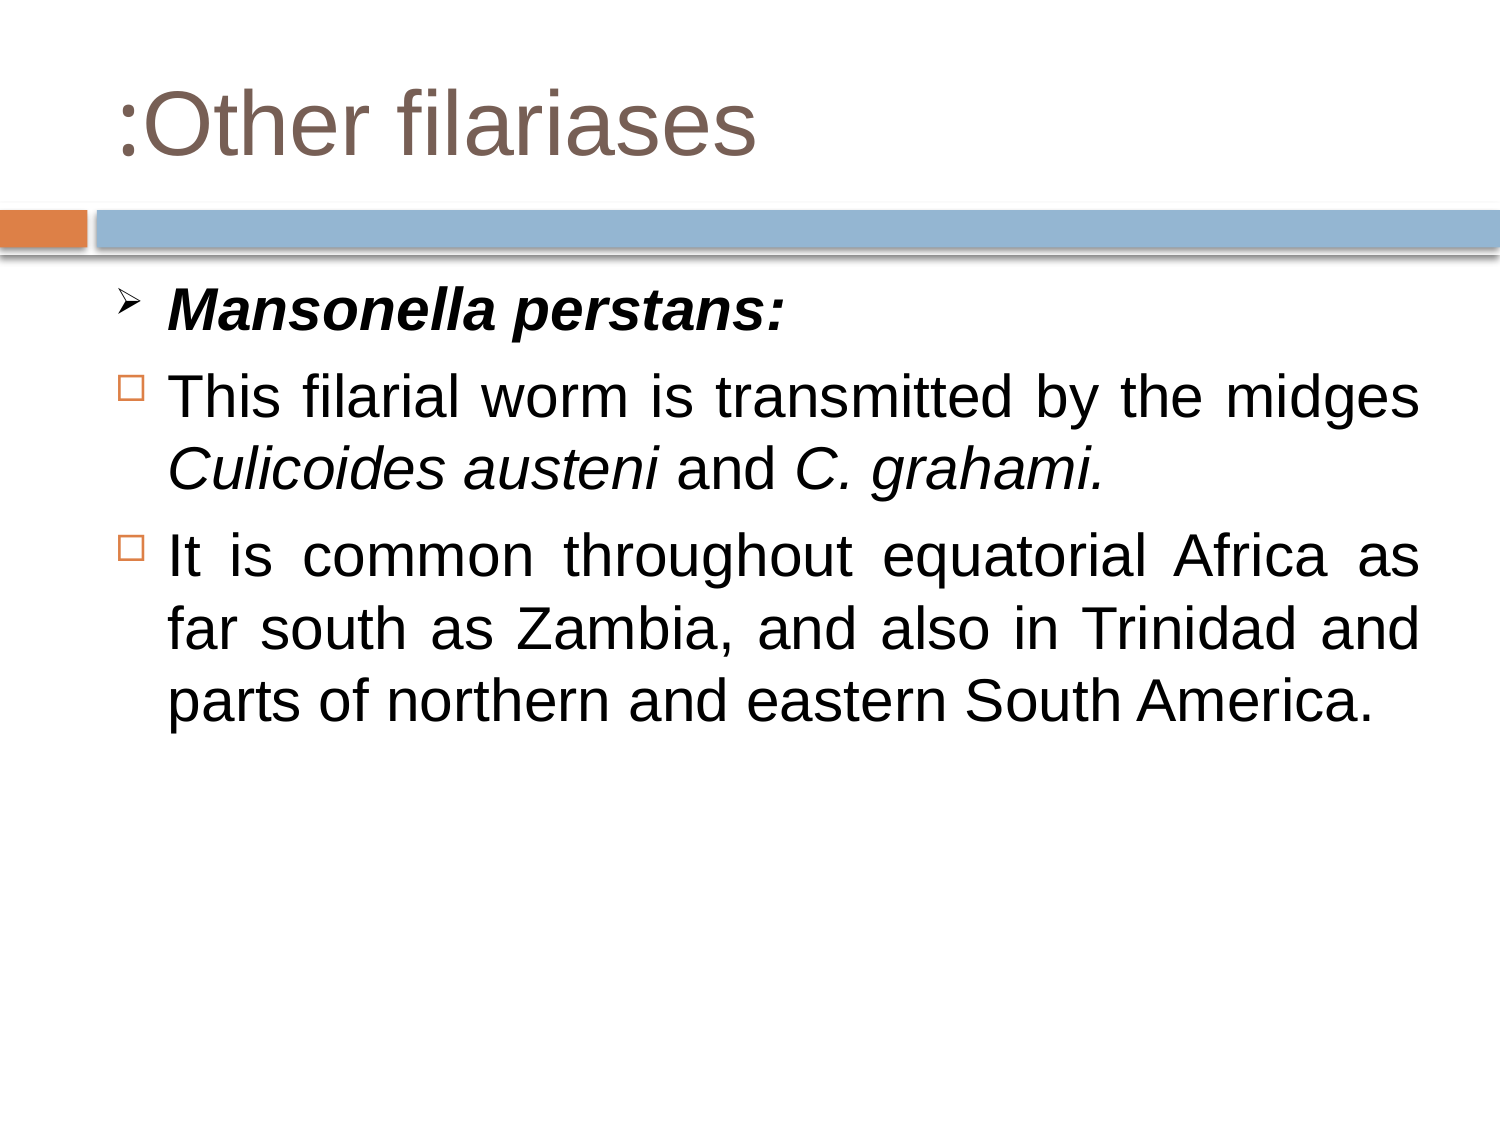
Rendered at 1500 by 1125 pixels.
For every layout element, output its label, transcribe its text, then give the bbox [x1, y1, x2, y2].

list Mansonella perstans: This filarial worm is transmitted by the midges Culicoides austeni and C. grahami. It is common throughout equatorial Africa as far south as Zambia, and also in Trinidad and parts of northern and eastern South America. [100, 262, 1438, 1000]
title Other filariases: [100, 37, 1438, 200]
